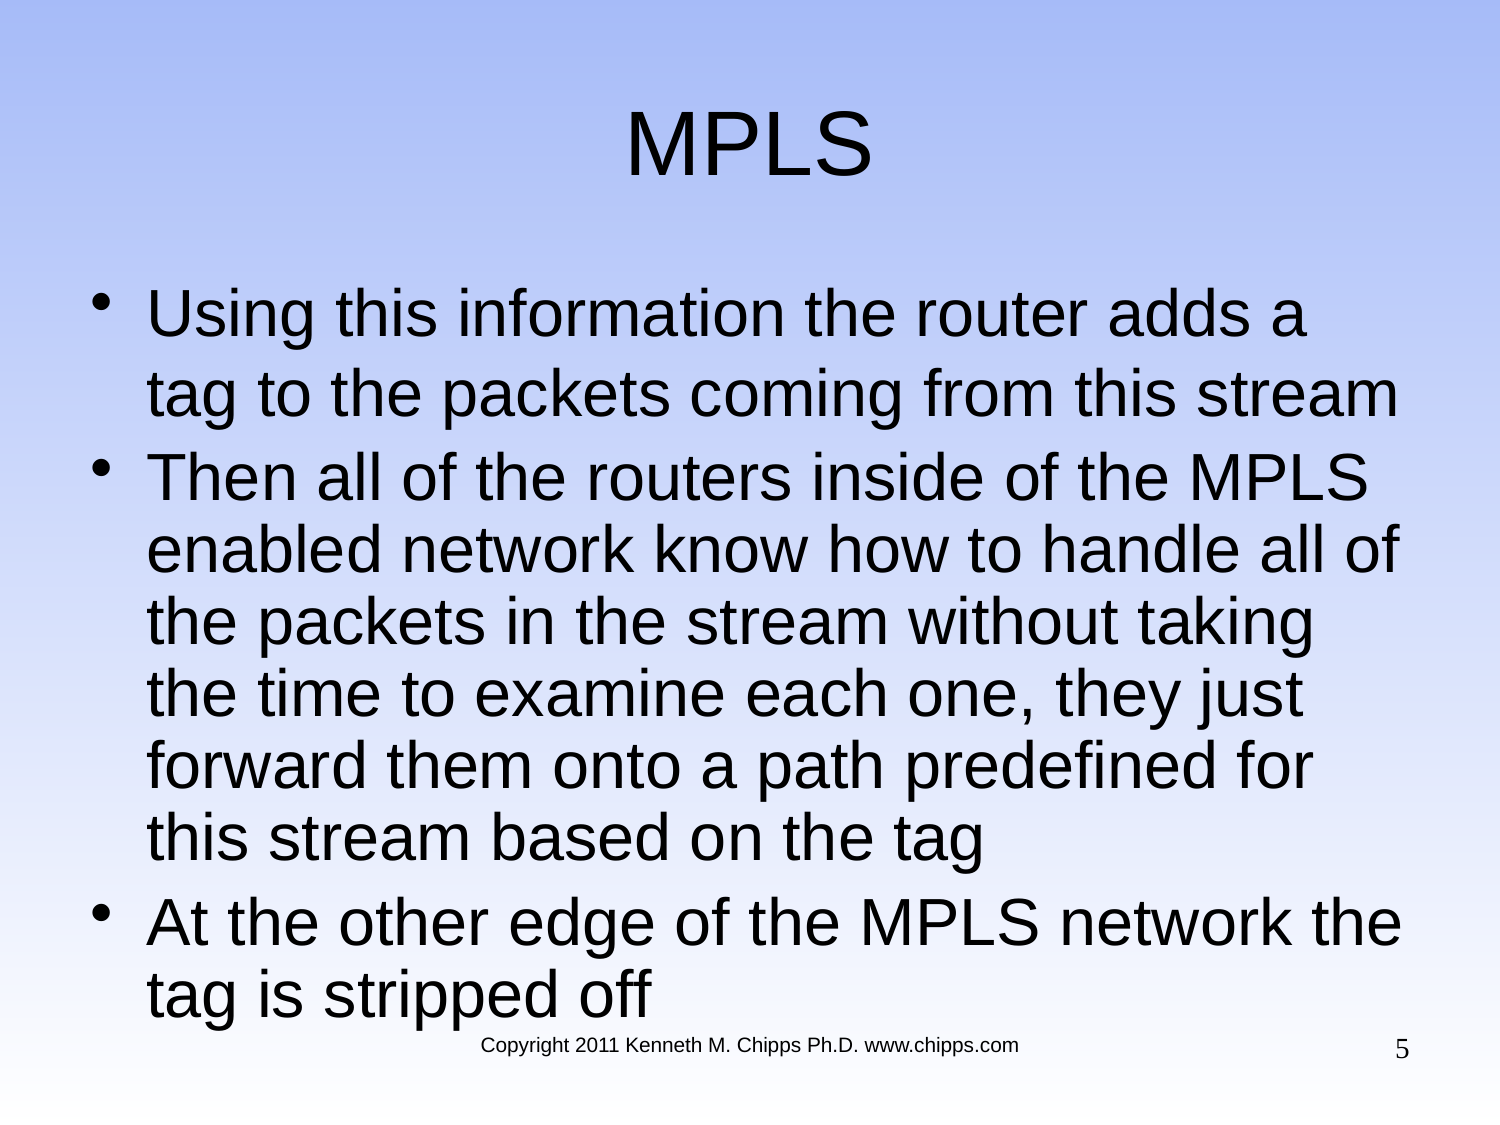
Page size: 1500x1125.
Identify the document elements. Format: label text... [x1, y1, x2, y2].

slide_number 5 [1074, 1021, 1426, 1101]
footer Copyright 2011 Kenneth M. Chipps Ph.D. www.chipps.com [449, 1024, 1051, 1103]
list Using this information the router adds a tag to the packets coming from this stream Then all of the routers inside of the MPLS enabled network know how to handle all of the packets in the stream without taking the time to examine each one, they just forward them onto a path predefined for this stream based on the tag At the other edge of the MPLS network the tag is stripped off [74, 262, 1426, 1006]
title MPLS [74, 44, 1426, 233]
